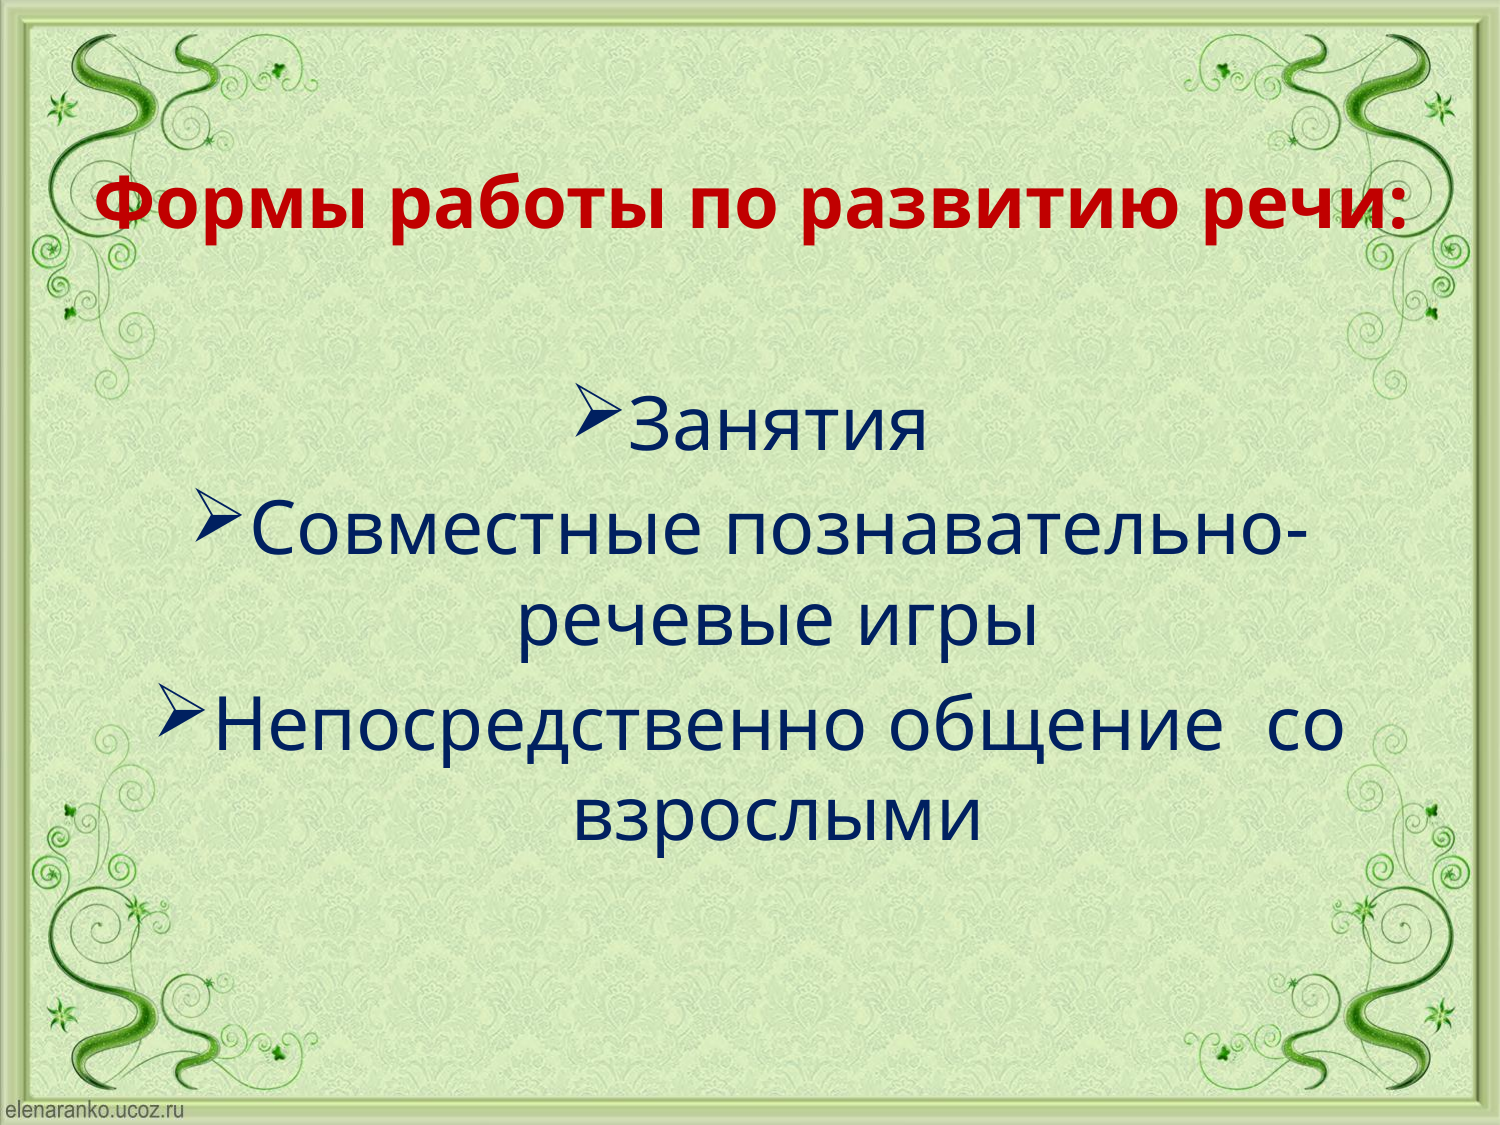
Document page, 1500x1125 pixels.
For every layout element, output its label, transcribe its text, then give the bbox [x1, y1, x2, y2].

title Формы работы по развитию речи: [76, 66, 1427, 254]
picture [0, 0, 1500, 1125]
list Занятия Совместные познавательно-речевые игры Непосредственно общение со взрослыми [75, 262, 1425, 1005]
